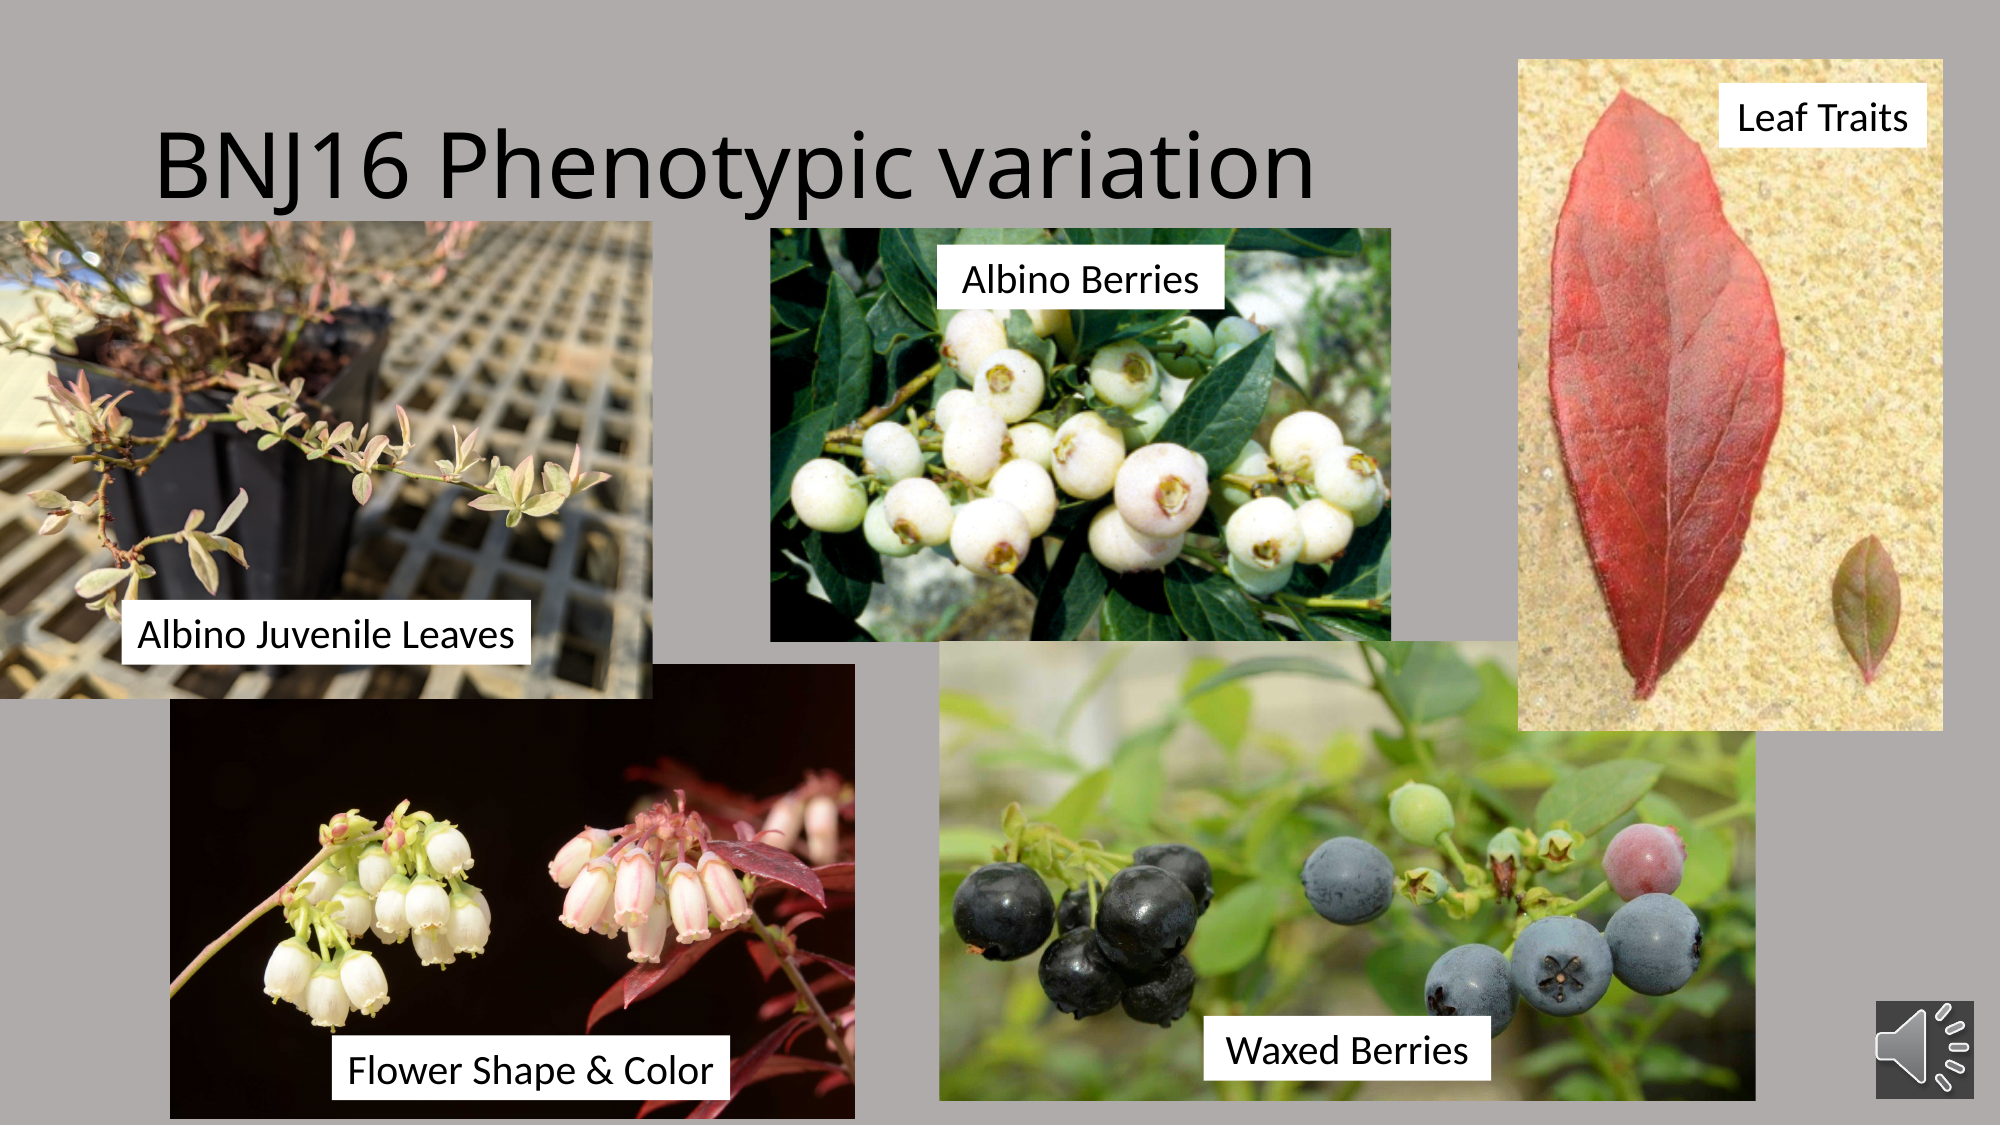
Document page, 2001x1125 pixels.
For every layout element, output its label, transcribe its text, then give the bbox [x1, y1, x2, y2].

picture [1874, 999, 1975, 1100]
picture [770, 59, 1943, 1101]
picture [0, 221, 855, 1119]
title BNJ16 Phenotypic variation [137, 59, 1518, 278]
